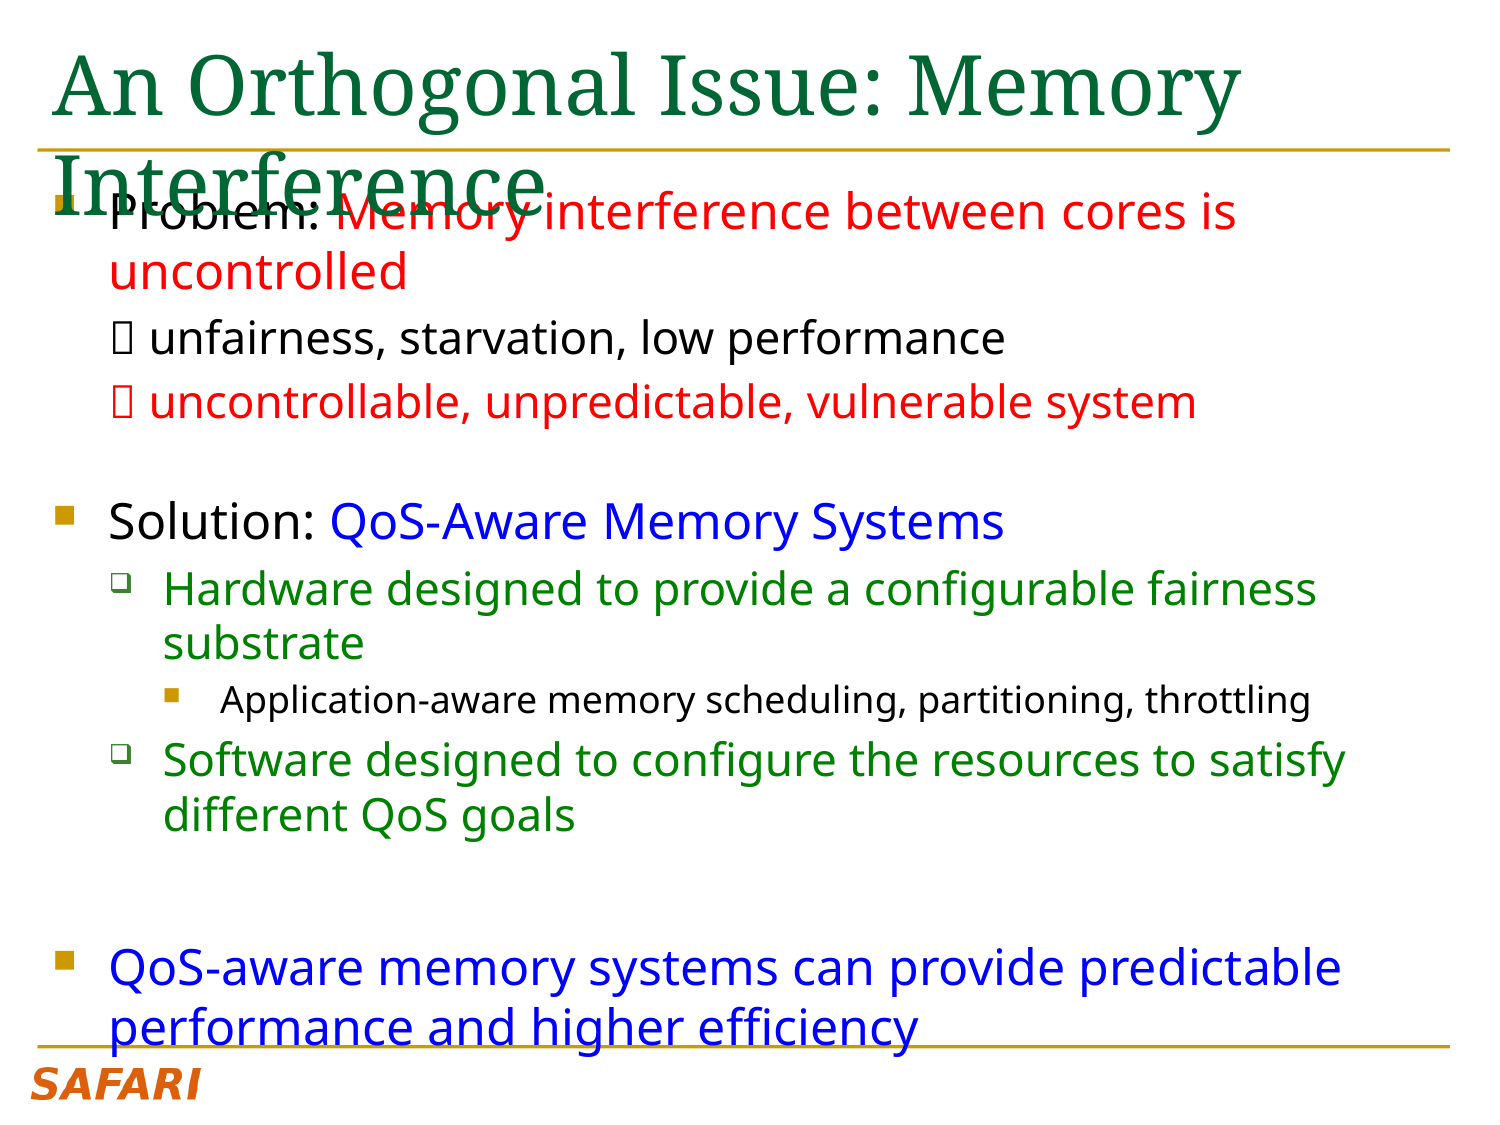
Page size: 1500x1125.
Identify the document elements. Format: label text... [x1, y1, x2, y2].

title An Orthogonal Issue: Memory Interference [37, 24, 1500, 201]
list Problem: Memory interference between cores is uncontrolled  unfairness, starvation, low performance  uncontrollable, unpredictable, vulnerable system Solution: QoS-Aware Memory Systems Hardware designed to provide a configurable fairness substrate Application-aware memory scheduling, partitioning, throttling Software designed to configure the resources to satisfy different QoS goals QoS-aware memory systems can provide predictable performance and higher efficiency [37, 201, 1482, 1000]
picture [29, 1058, 207, 1110]
